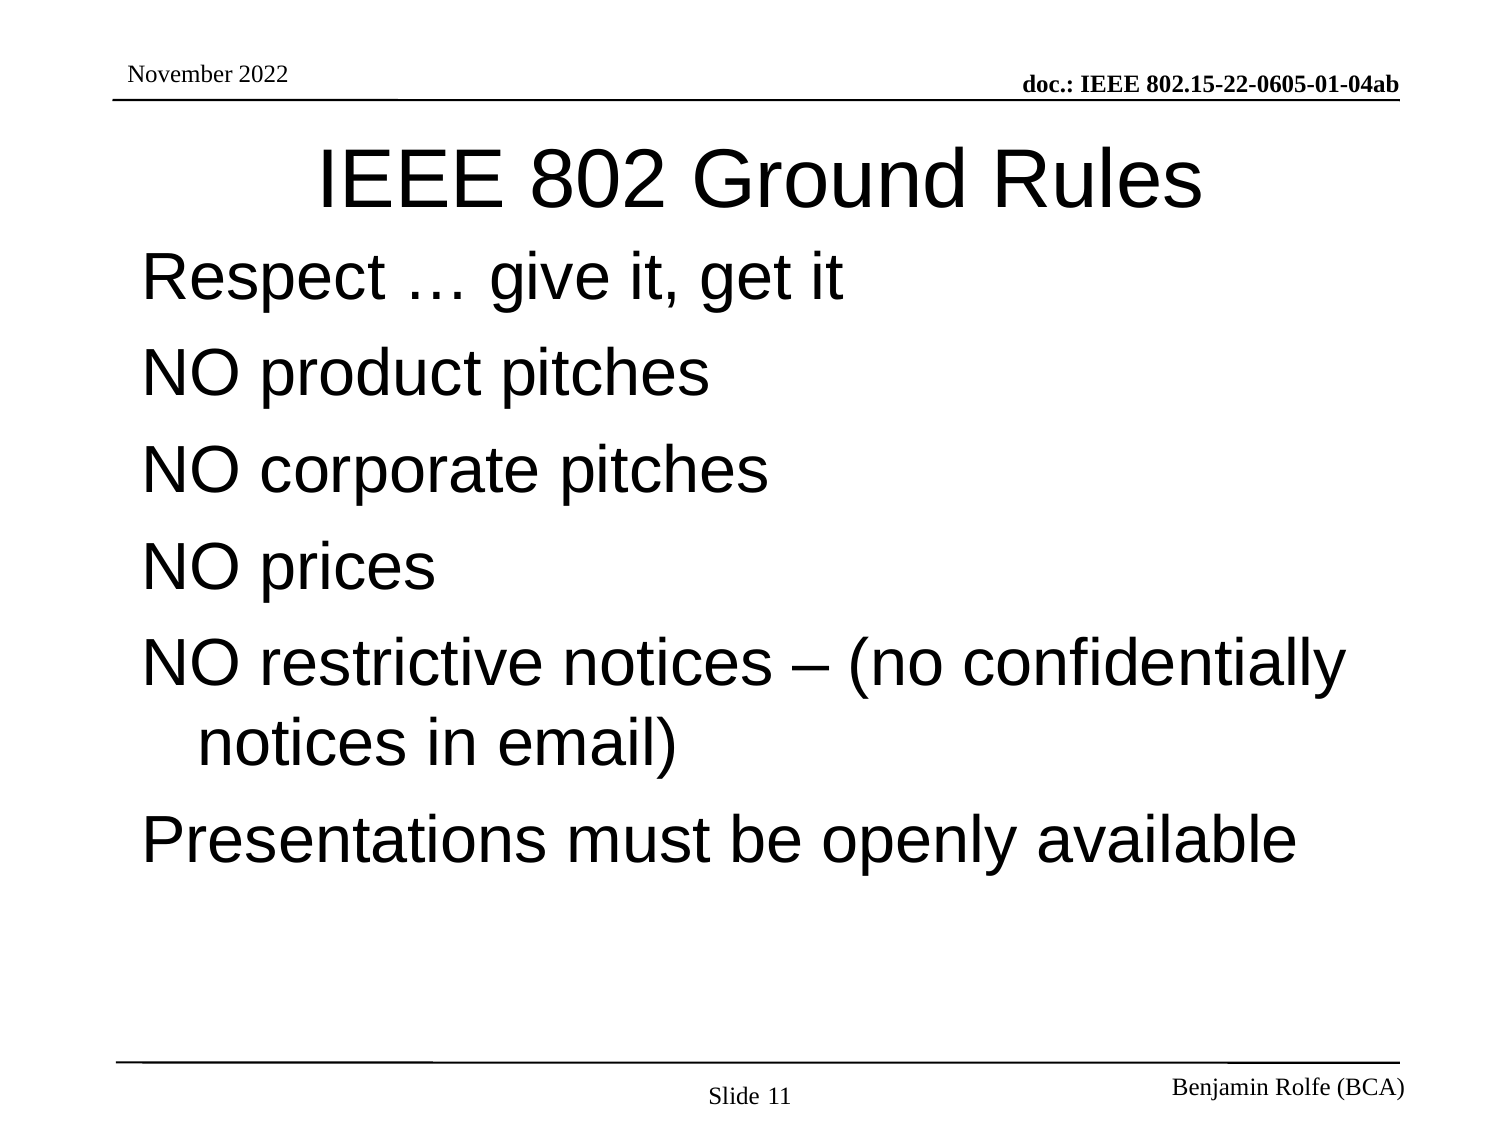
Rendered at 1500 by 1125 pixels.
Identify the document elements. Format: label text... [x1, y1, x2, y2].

title IEEE 802 Ground Rules [123, 112, 1398, 237]
list Respect … give it, get it NO product pitches NO corporate pitches NO prices NO restrictive notices – (no confidentially notices in email) Presentations must be openly available [125, 224, 1400, 1024]
slide_number Slide 11 [690, 1070, 810, 1111]
